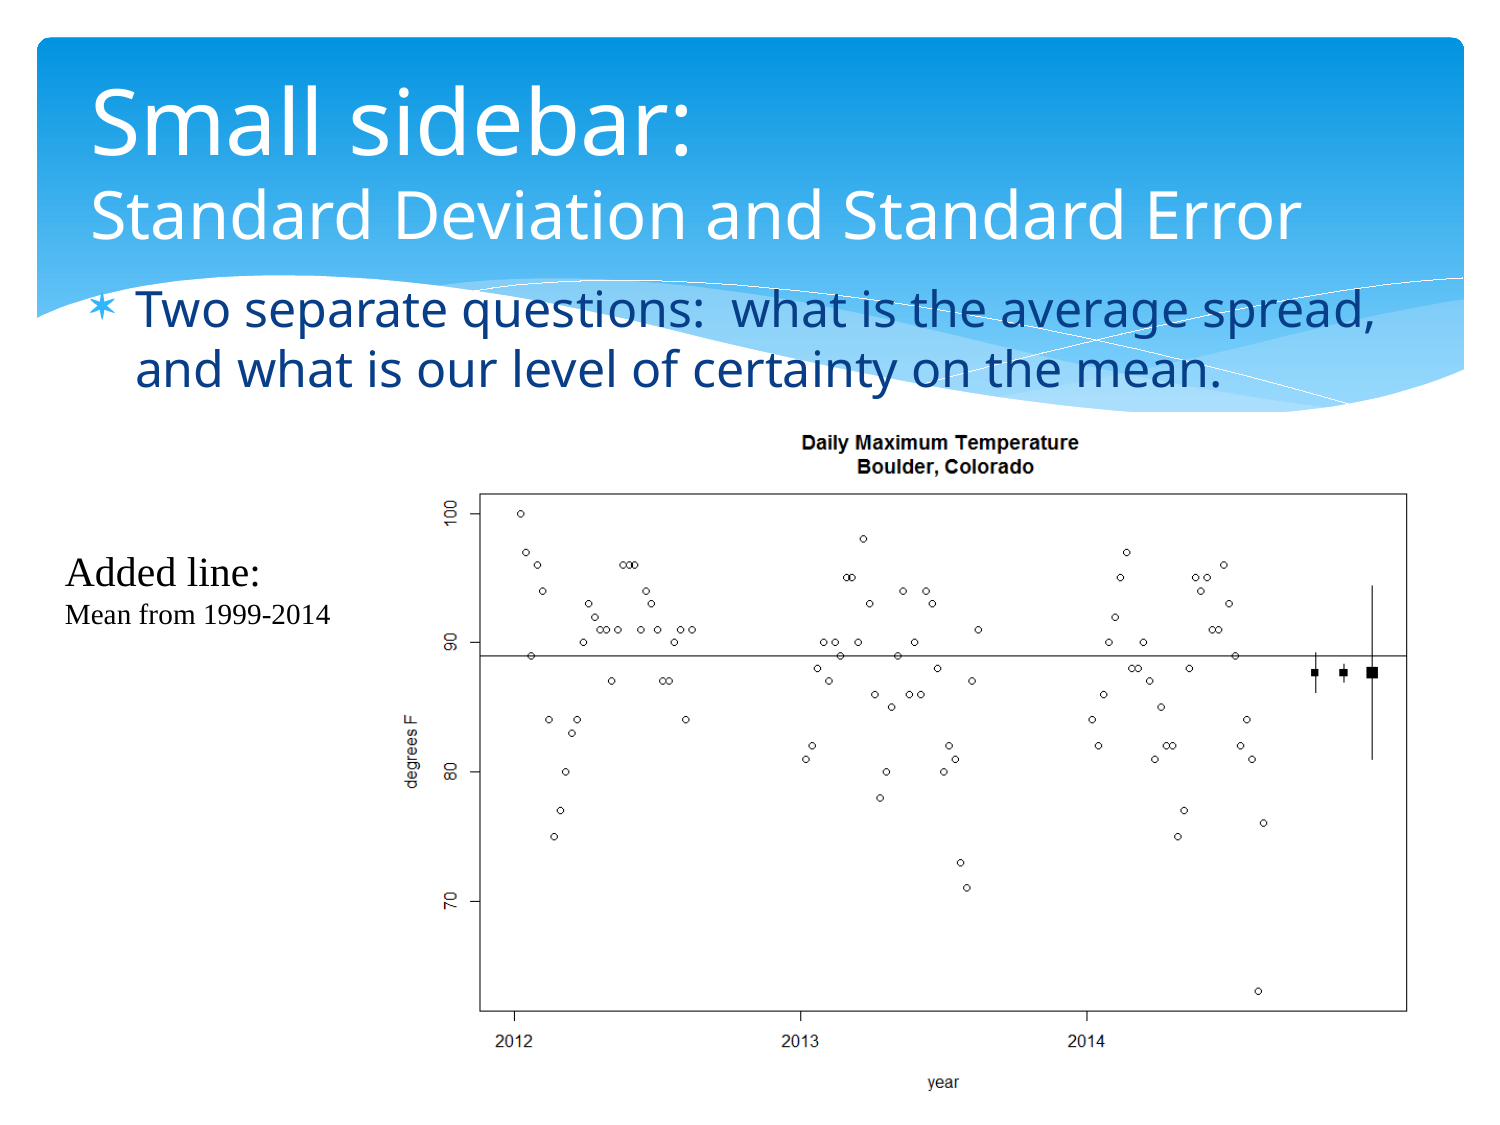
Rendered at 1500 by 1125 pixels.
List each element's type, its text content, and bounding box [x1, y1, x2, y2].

title Small sidebar: Standard Deviation and Standard Error [75, 55, 1425, 261]
text_box Added line: Mean from 1999-2014 [49, 537, 363, 638]
list Two separate questions: what is the average spread, and what is our level of certainty on the mean. [75, 270, 1413, 413]
picture [398, 412, 1449, 1113]
